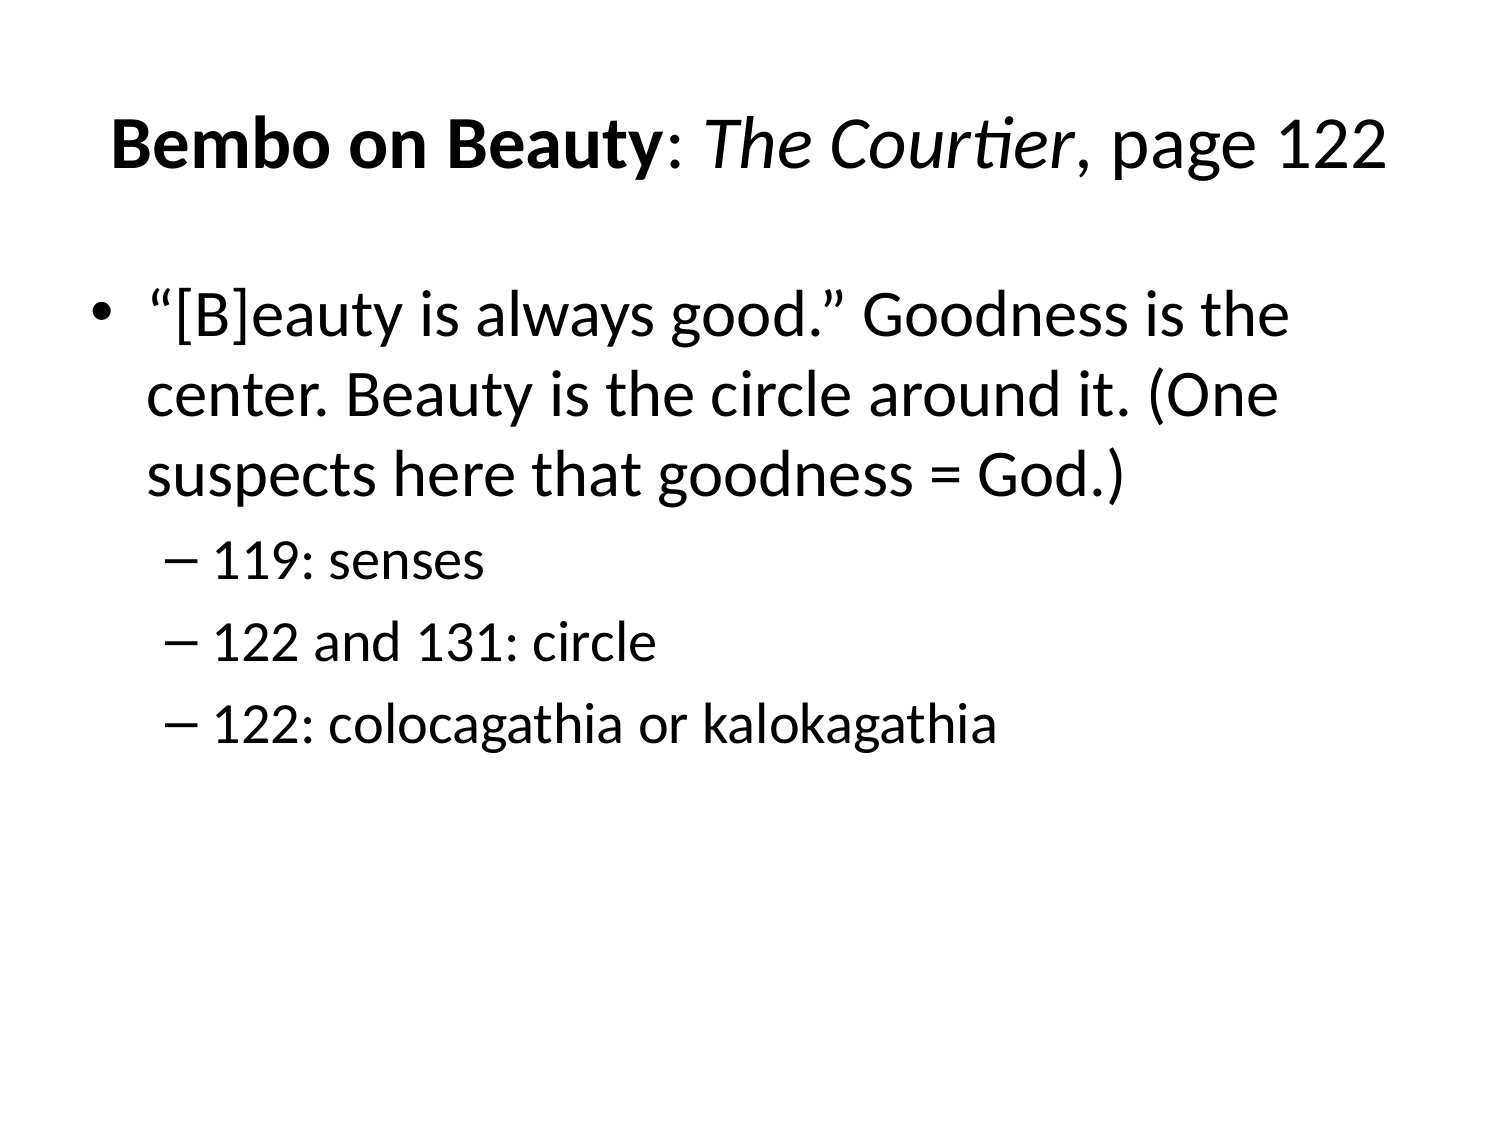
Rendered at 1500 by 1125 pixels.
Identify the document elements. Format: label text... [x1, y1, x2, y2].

title Bembo on Beauty: The Courtier, page 122 [75, 45, 1425, 233]
list “[B]eauty is always good.” Goodness is the center. Beauty is the circle around it. (One suspects here that goodness = God.) 119: senses 122 and 131: circle 122: colocagathia or kalokagathia [75, 262, 1425, 1005]
